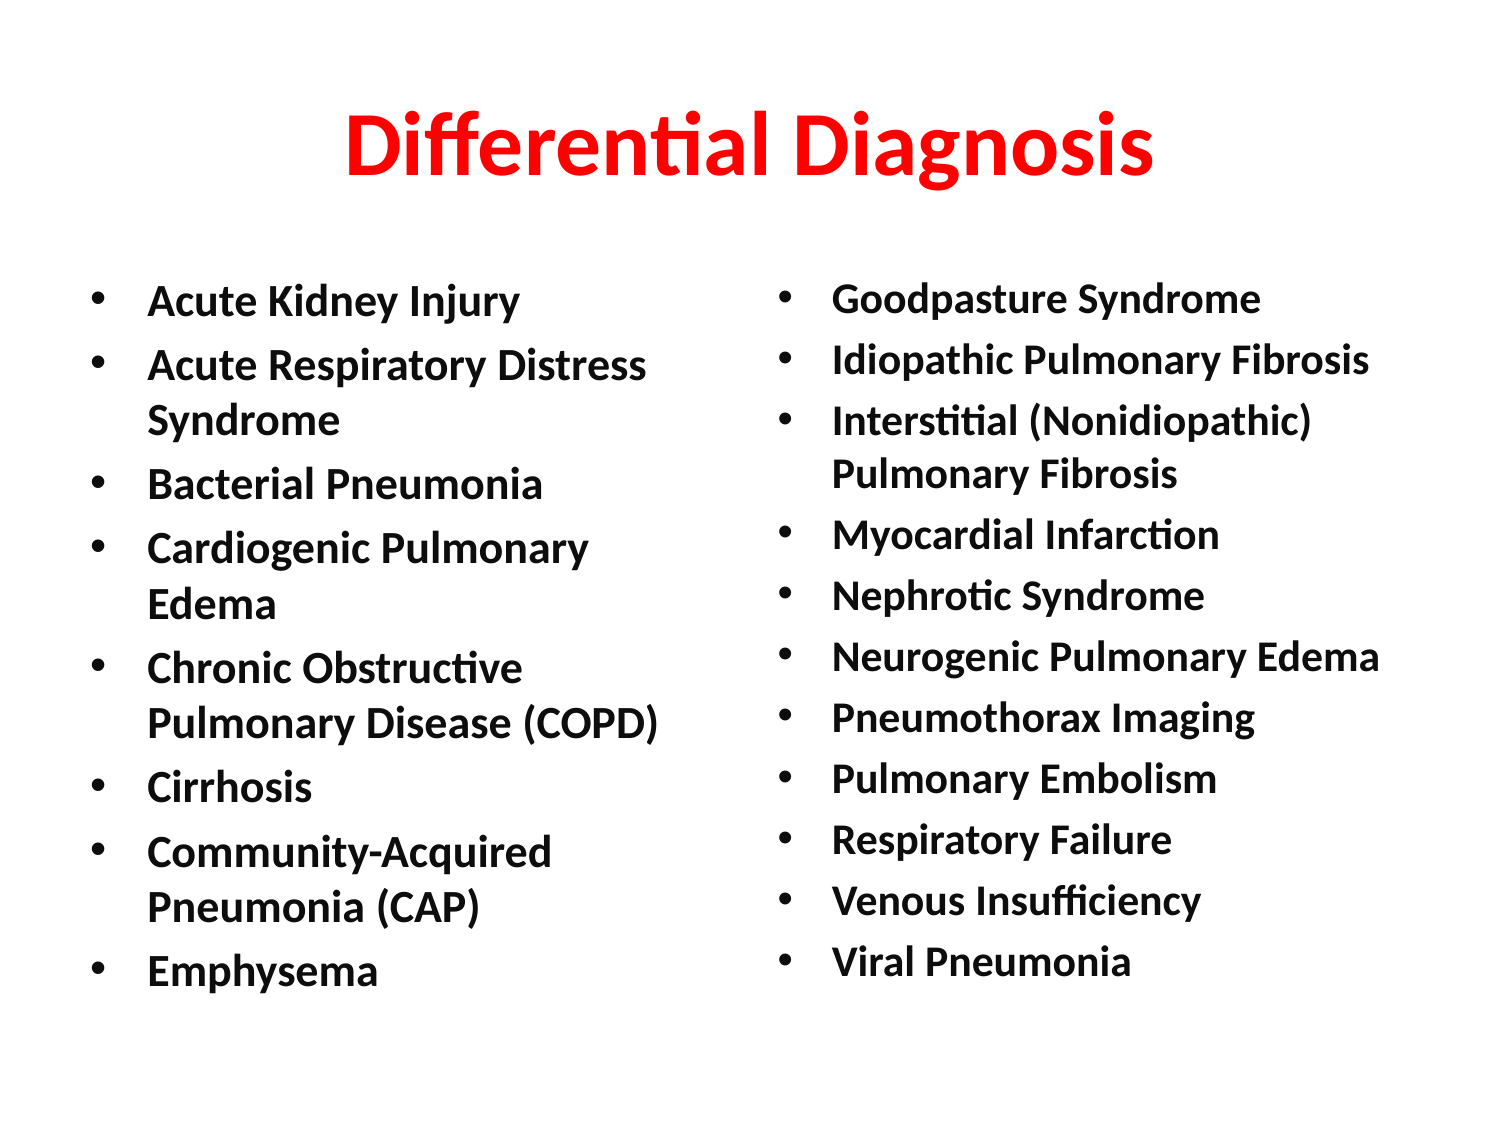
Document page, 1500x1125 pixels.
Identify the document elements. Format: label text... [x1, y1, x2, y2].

list Goodpasture Syndrome Idiopathic Pulmonary Fibrosis Interstitial (Nonidiopathic) Pulmonary Fibrosis Myocardial Infarction Nephrotic Syndrome Neurogenic Pulmonary Edema Pneumothorax Imaging Pulmonary Embolism Respiratory Failure Venous Insufficiency Viral Pneumonia [762, 262, 1425, 1005]
title Differential Diagnosis [75, 45, 1425, 233]
list Acute Kidney Injury Acute Respiratory Distress Syndrome Bacterial Pneumonia Cardiogenic Pulmonary Edema Chronic Obstructive Pulmonary Disease (COPD) Cirrhosis Community-Acquired Pneumonia (CAP) Emphysema [75, 262, 738, 1005]
